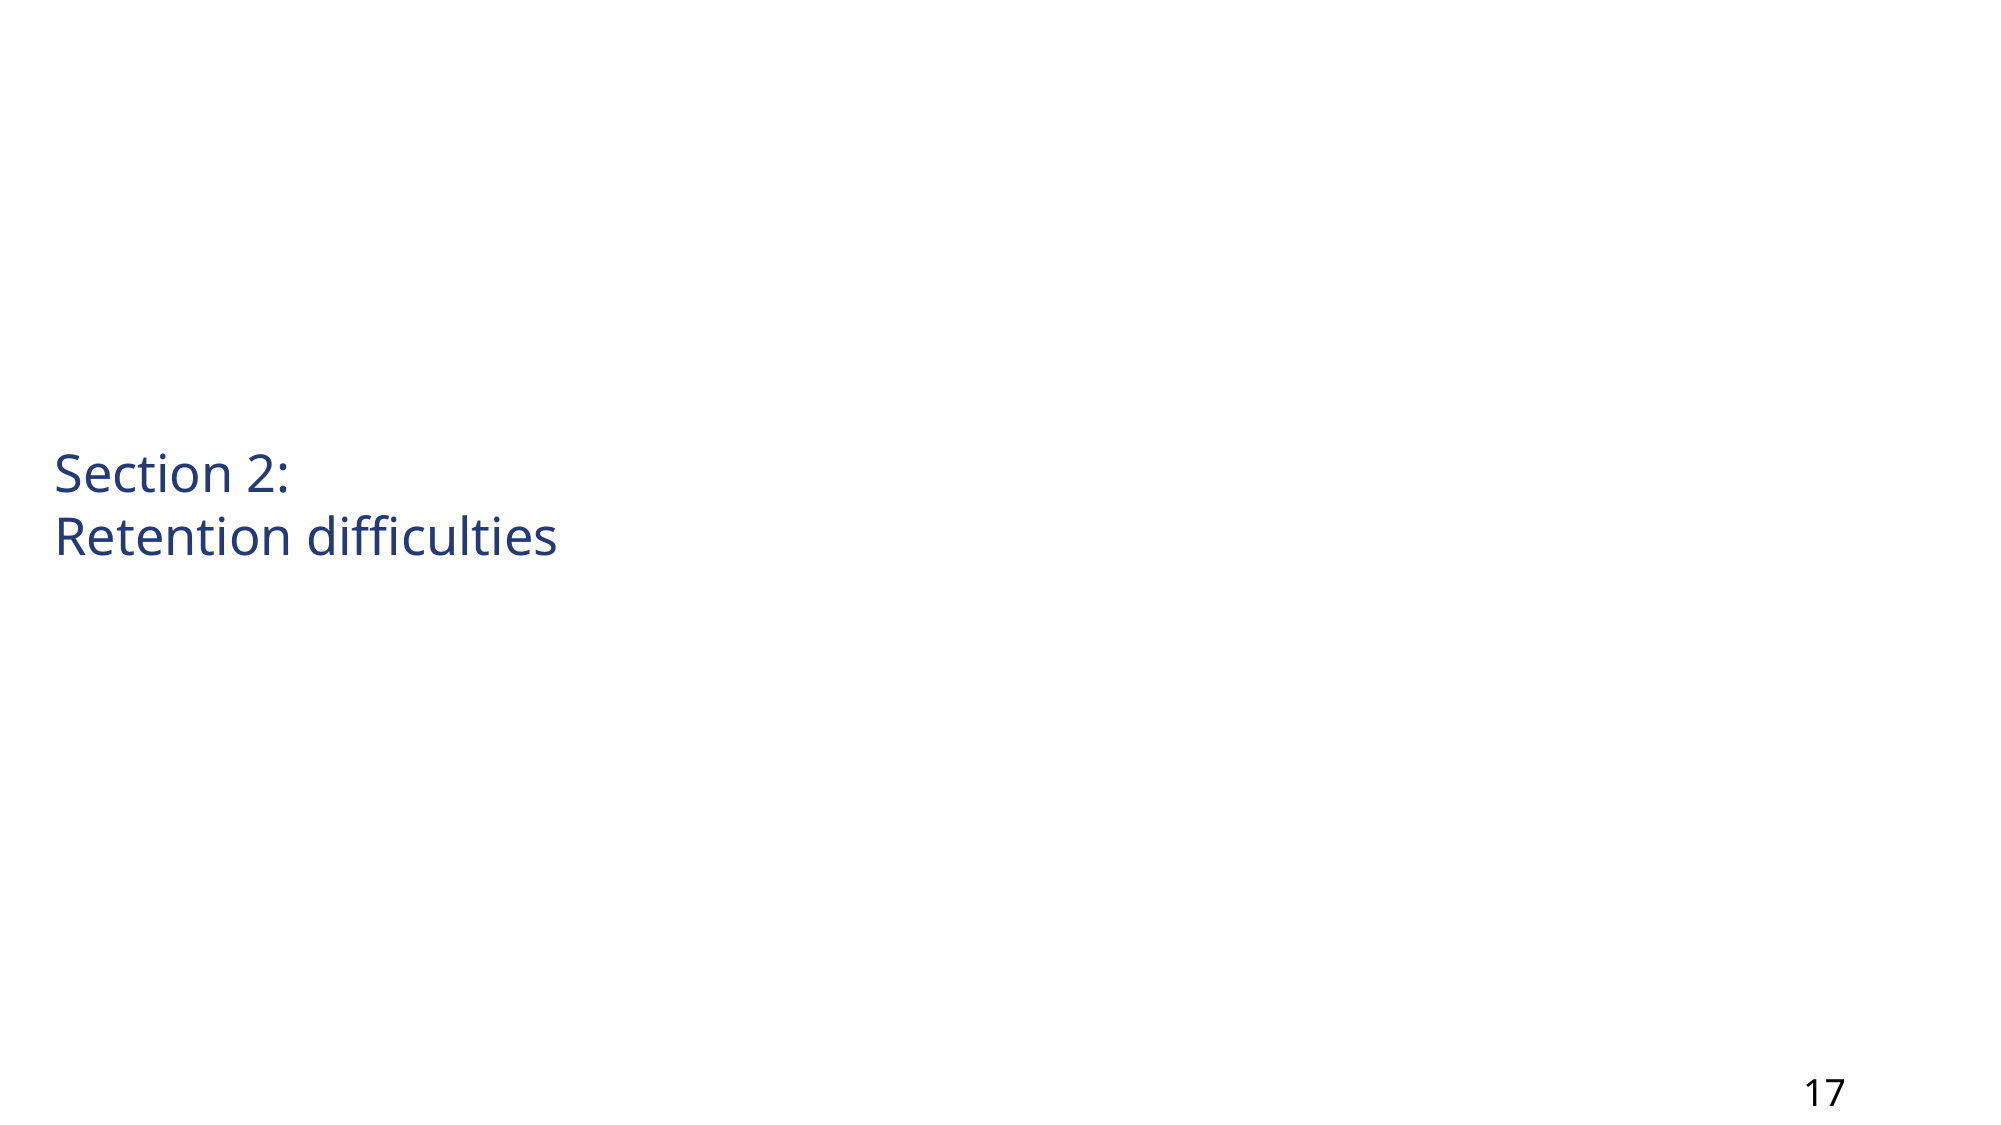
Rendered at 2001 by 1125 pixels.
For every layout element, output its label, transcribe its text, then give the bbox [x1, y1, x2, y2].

title Section 2: Retention difficulties [39, 432, 1945, 575]
slide_number 17 [1788, 1061, 1900, 1103]
